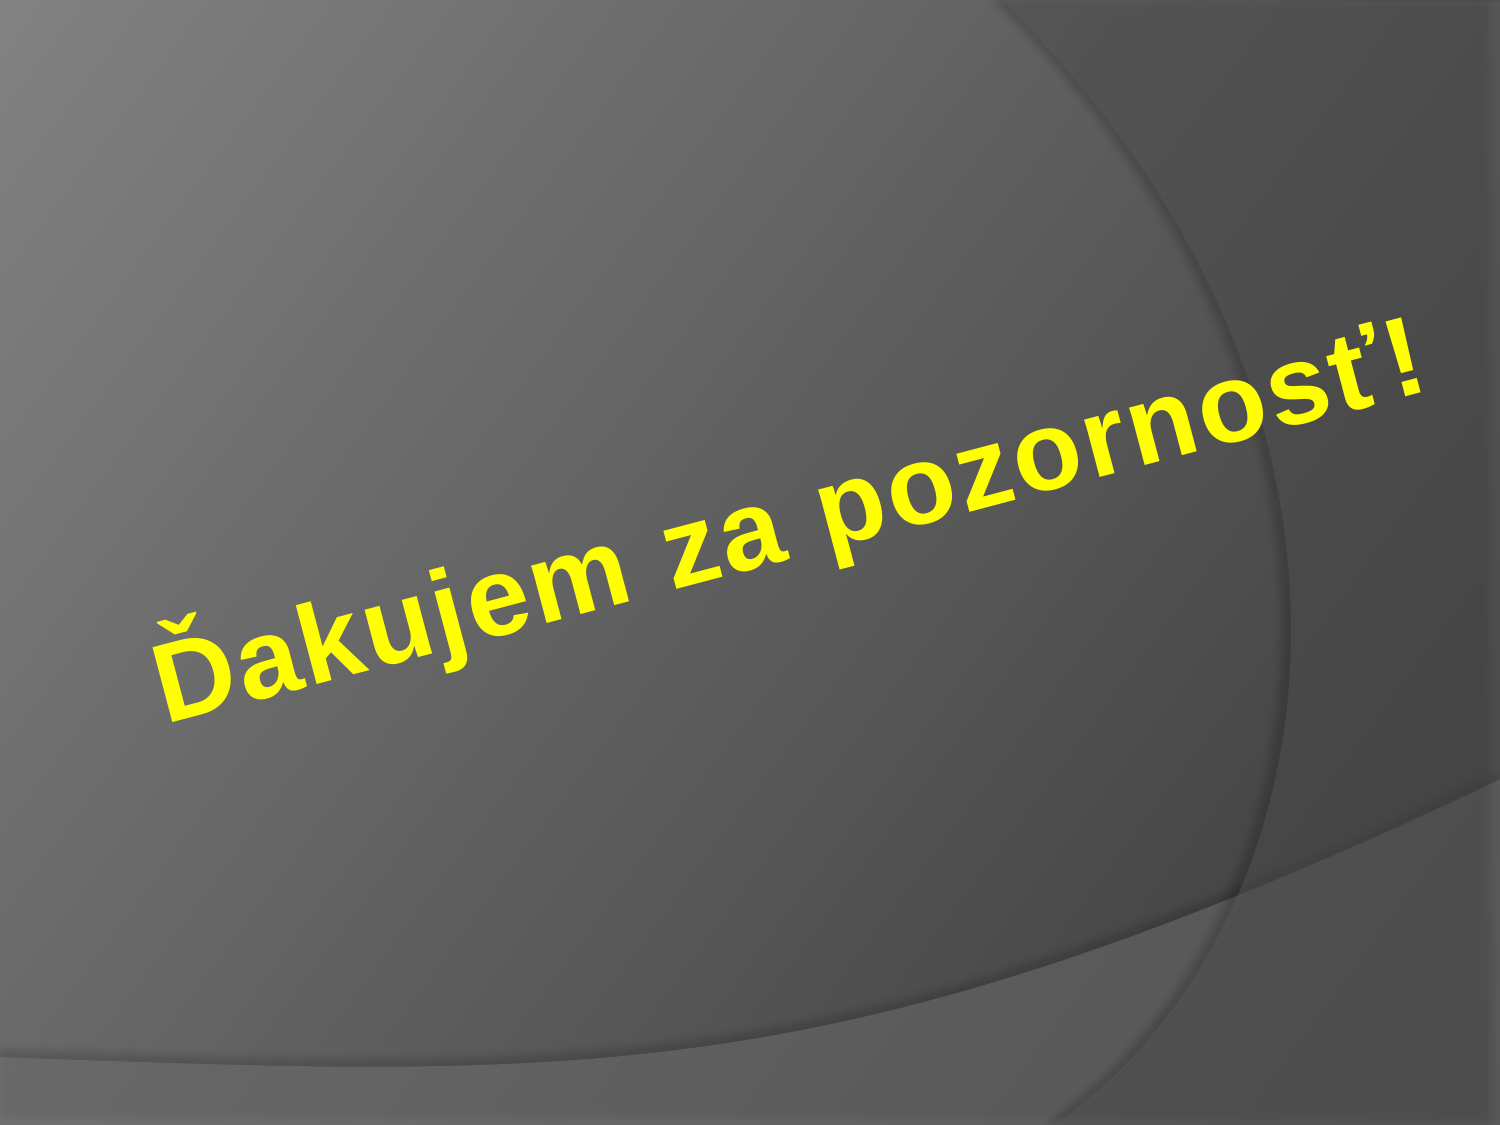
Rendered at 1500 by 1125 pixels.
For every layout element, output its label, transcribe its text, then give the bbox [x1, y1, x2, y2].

text_box Ďakujem za pozornosť! [74, 257, 1500, 770]
